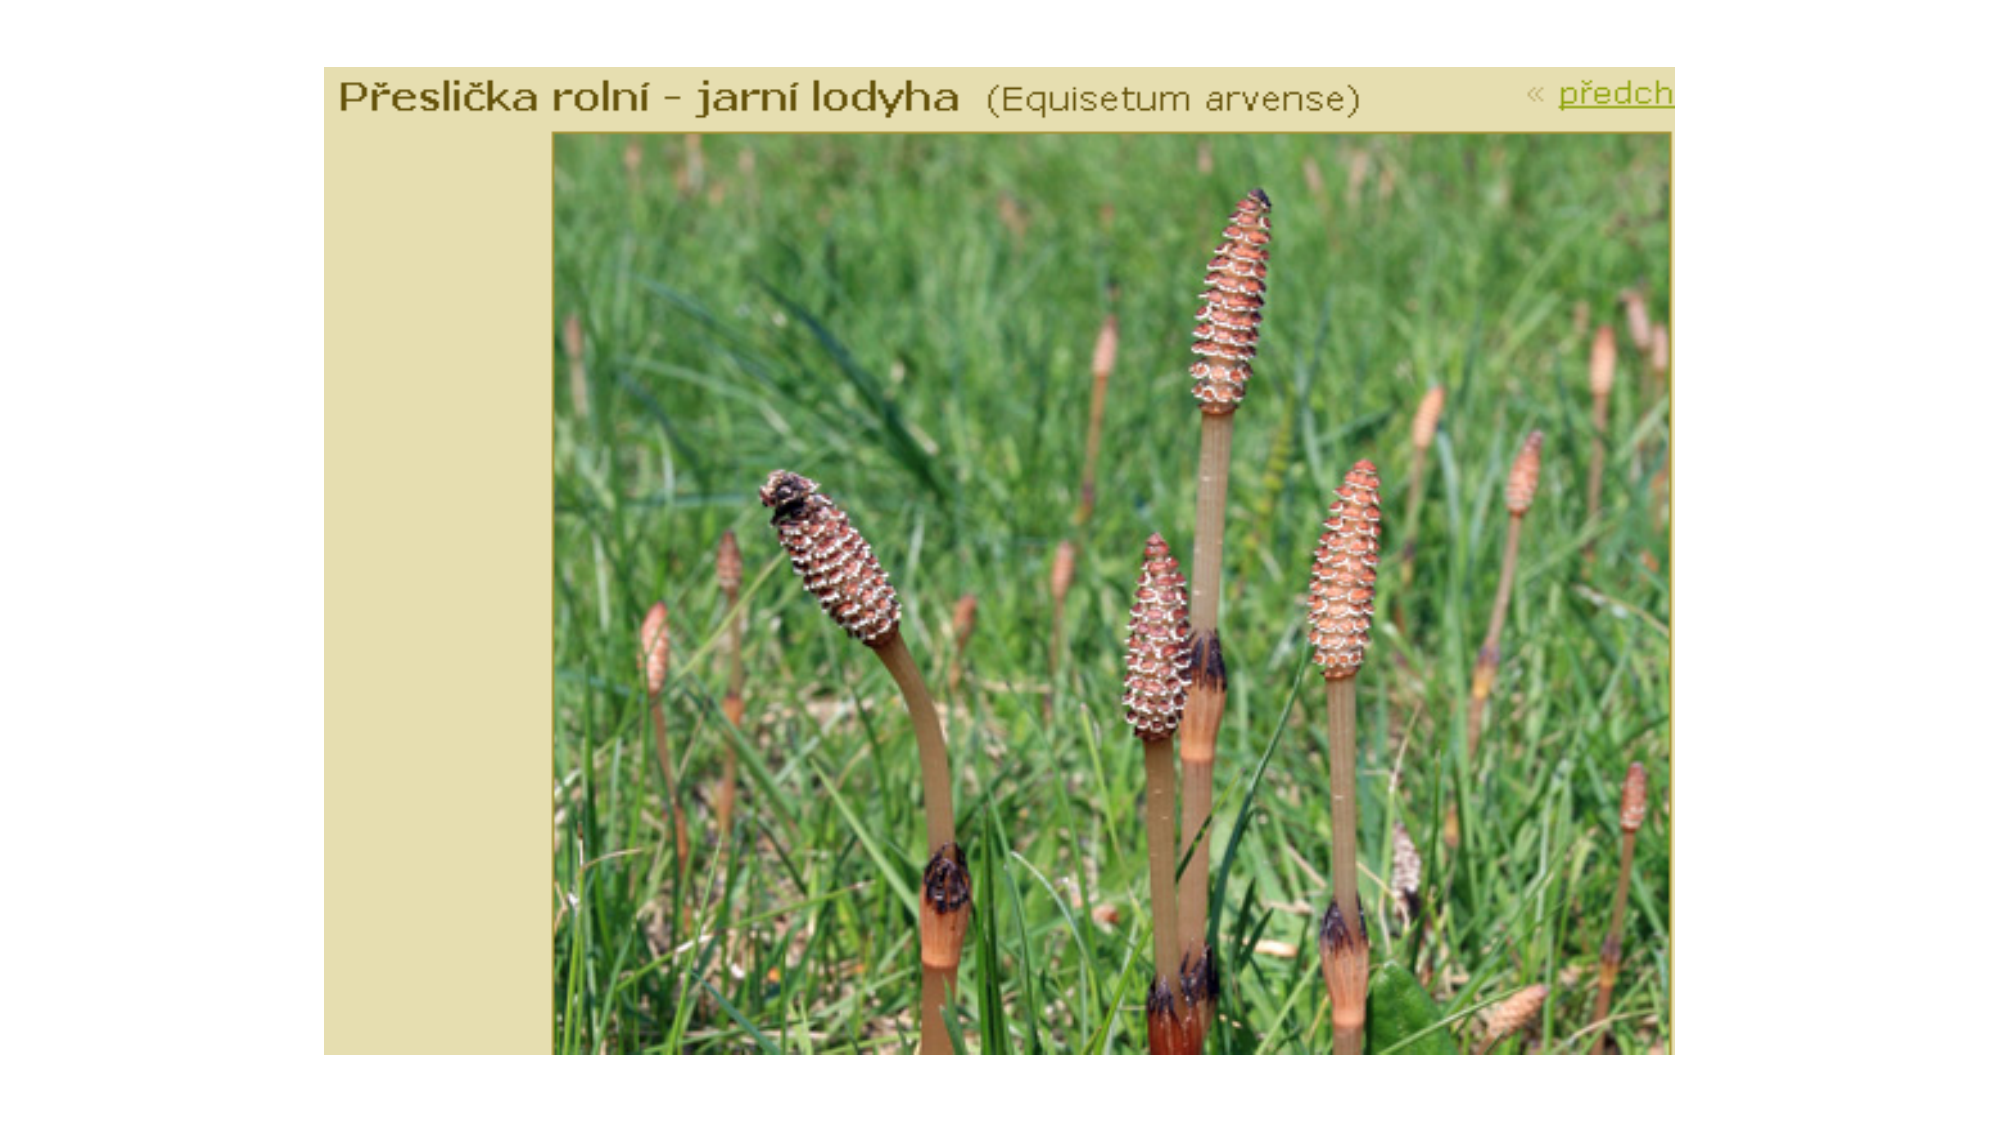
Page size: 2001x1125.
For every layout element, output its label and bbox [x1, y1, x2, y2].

list [324, 67, 1675, 1055]
